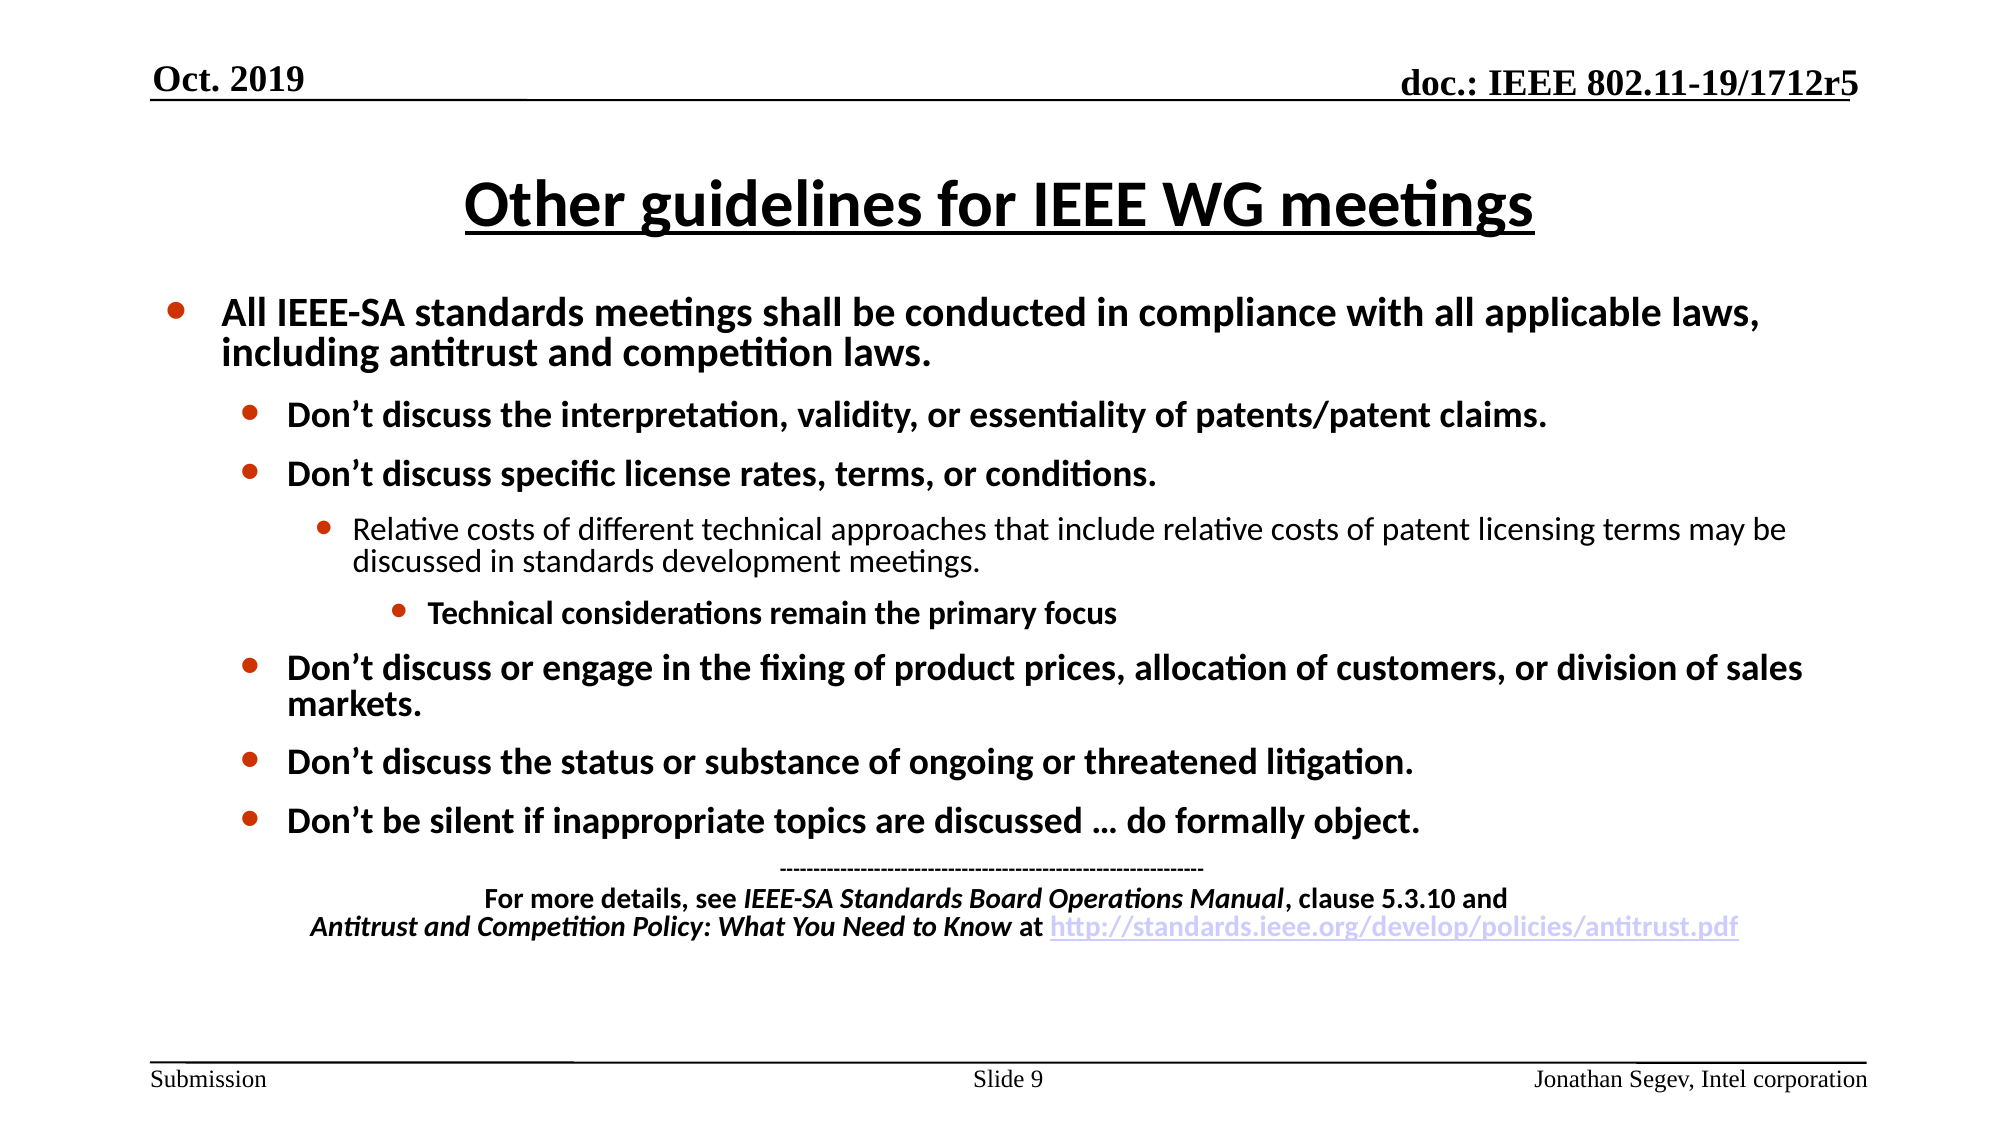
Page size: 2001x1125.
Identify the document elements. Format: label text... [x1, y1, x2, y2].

title Other guidelines for IEEE WG meetings [149, 112, 1850, 286]
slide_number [152, 54, 563, 100]
footer Jonathan Segev, Intel corporation [1171, 1061, 1869, 1093]
list All IEEE-SA standards meetings shall be conducted in compliance with all applicable laws, including antitrust and competition laws. Don’t discuss the interpretation, validity, or essentiality of patents/patent claims. Don’t discuss specific license rates, terms, or conditions. Relative costs of different technical approaches that include relative costs of patent licensing terms may be discussed in standards development meetings. Technical considerations remain the primary focus Don’t discuss or engage in the fixing of product prices, allocation of customers, or division of sales markets. Don’t discuss the status or substance of ongoing or threatened litigation. Don’t be silent if inappropriate topics are discussed … do formally object. --------------------------------------------------------------- For more details, see IEEE-SA Standards Board Operations Manual, clause 5.3.10 and Antitrust and Competition Policy: What You Need to Know at http://standards.ieee.org/develop/policies/antitrust.pdf [149, 286, 1850, 1000]
slide_number Slide 9 [950, 1061, 1067, 1123]
